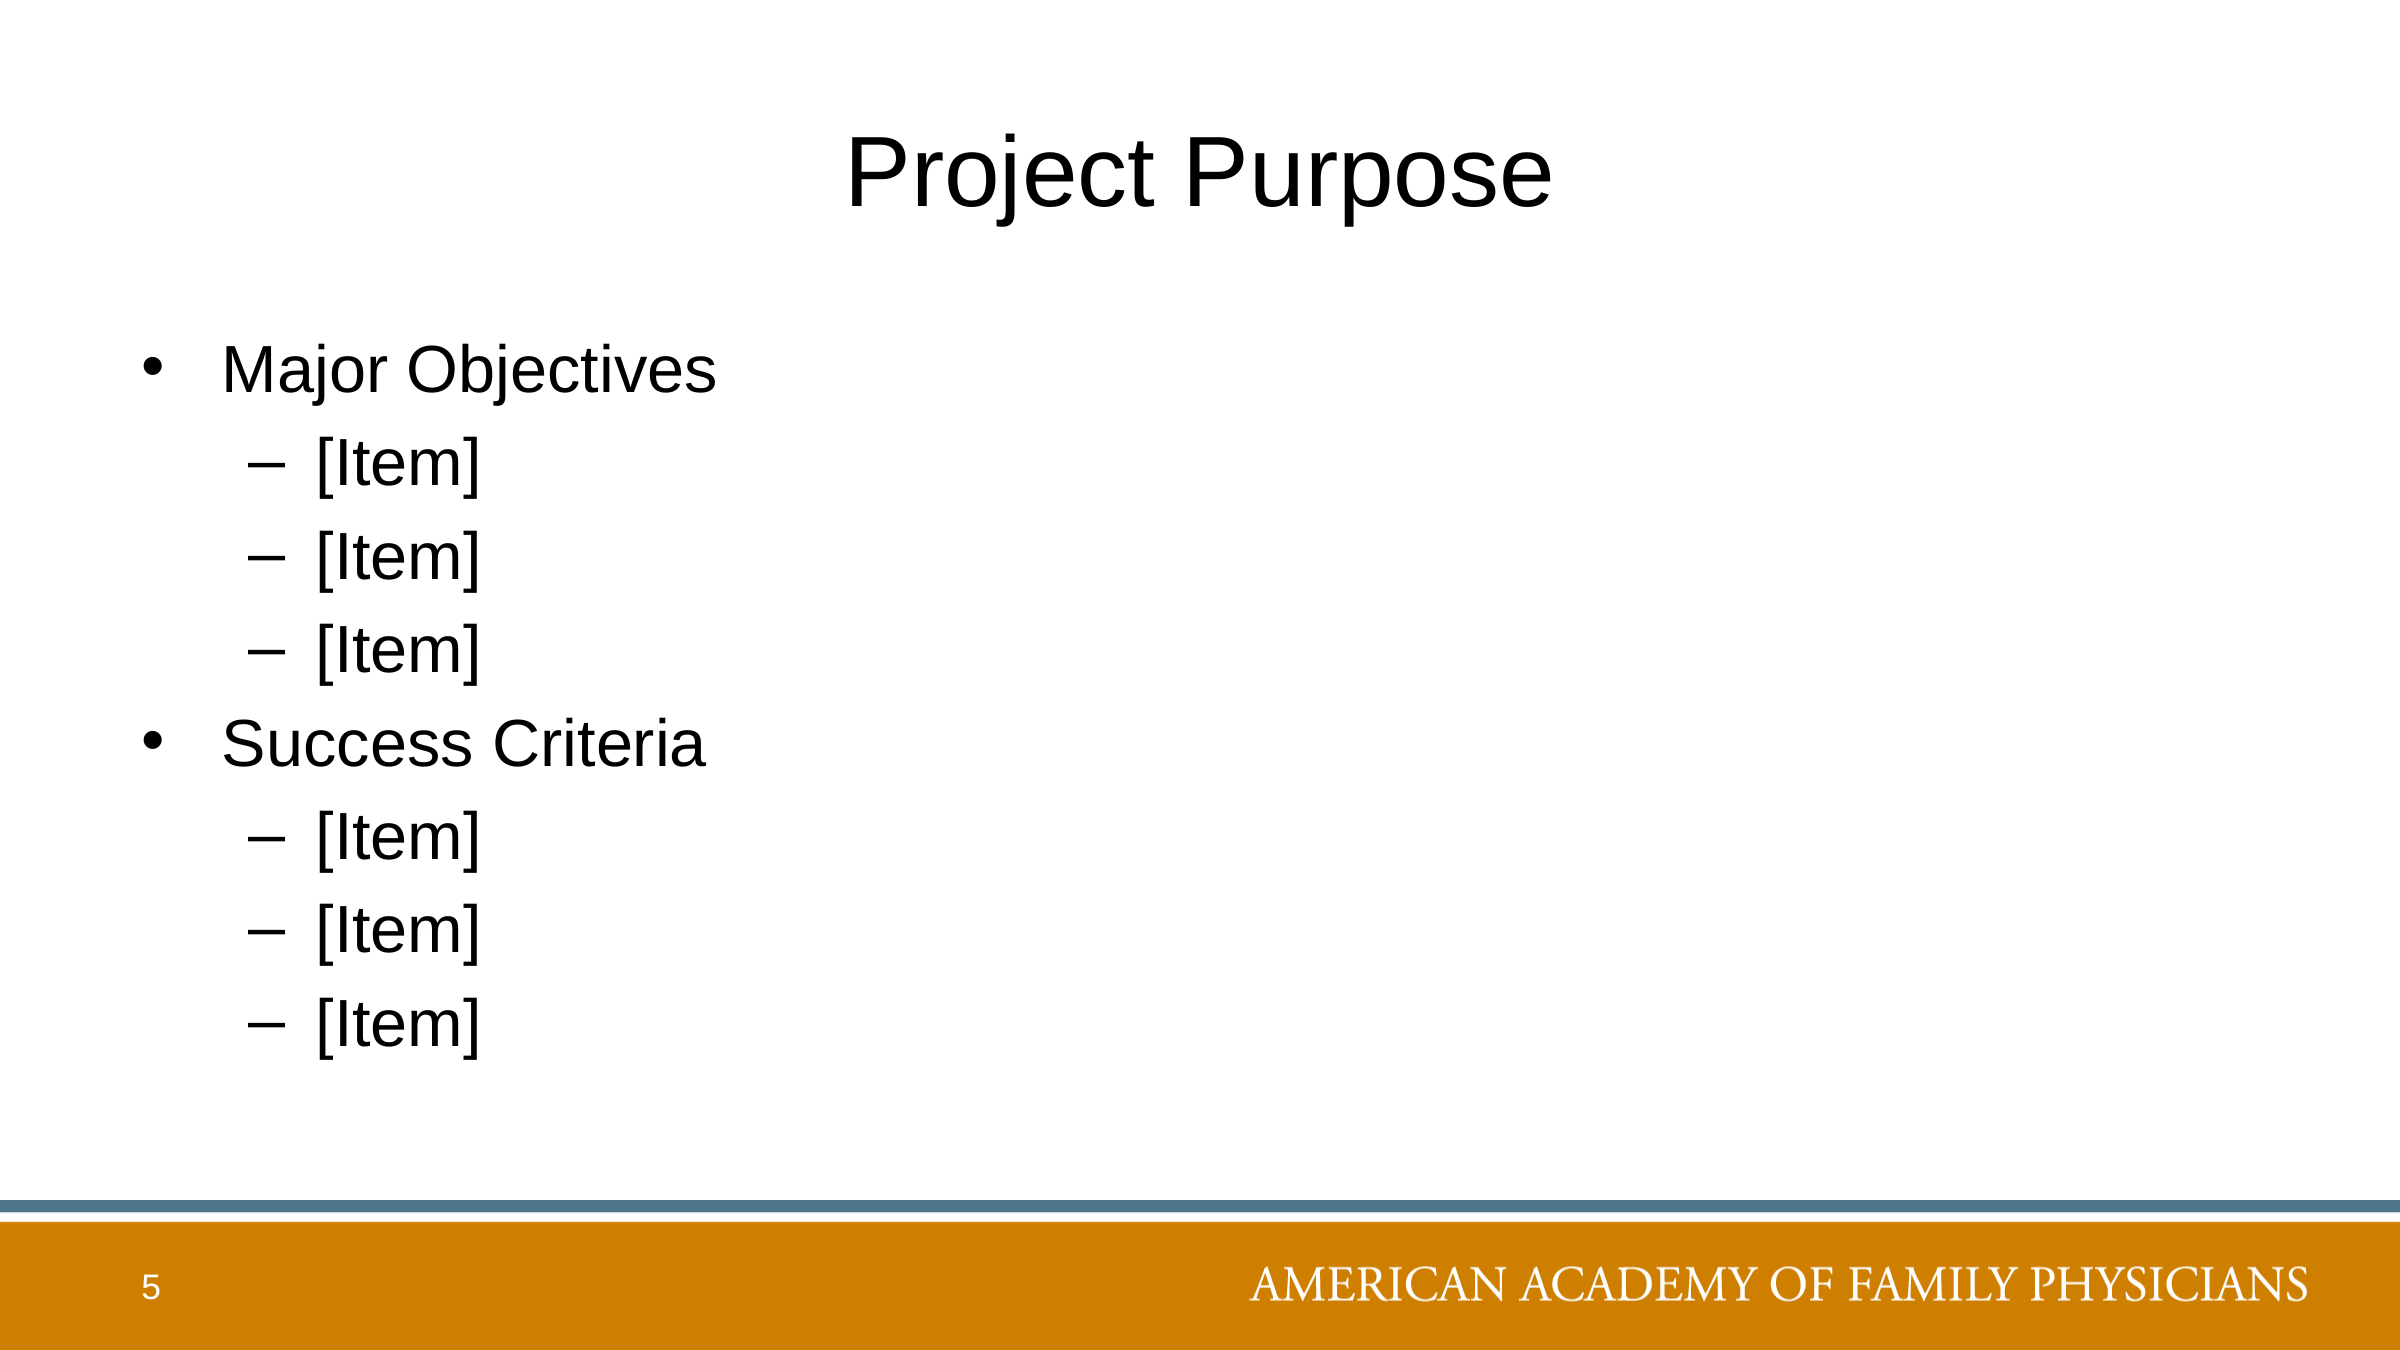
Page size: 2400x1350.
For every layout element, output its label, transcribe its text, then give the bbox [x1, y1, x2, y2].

slide_number 5 [120, 1249, 202, 1322]
title Project Purpose [120, 54, 2280, 279]
list Major Objectives [Item] [Item] [Item] Success Criteria [Item] [Item] [Item] [120, 315, 2280, 1177]
picture [0, 1200, 2400, 1350]
